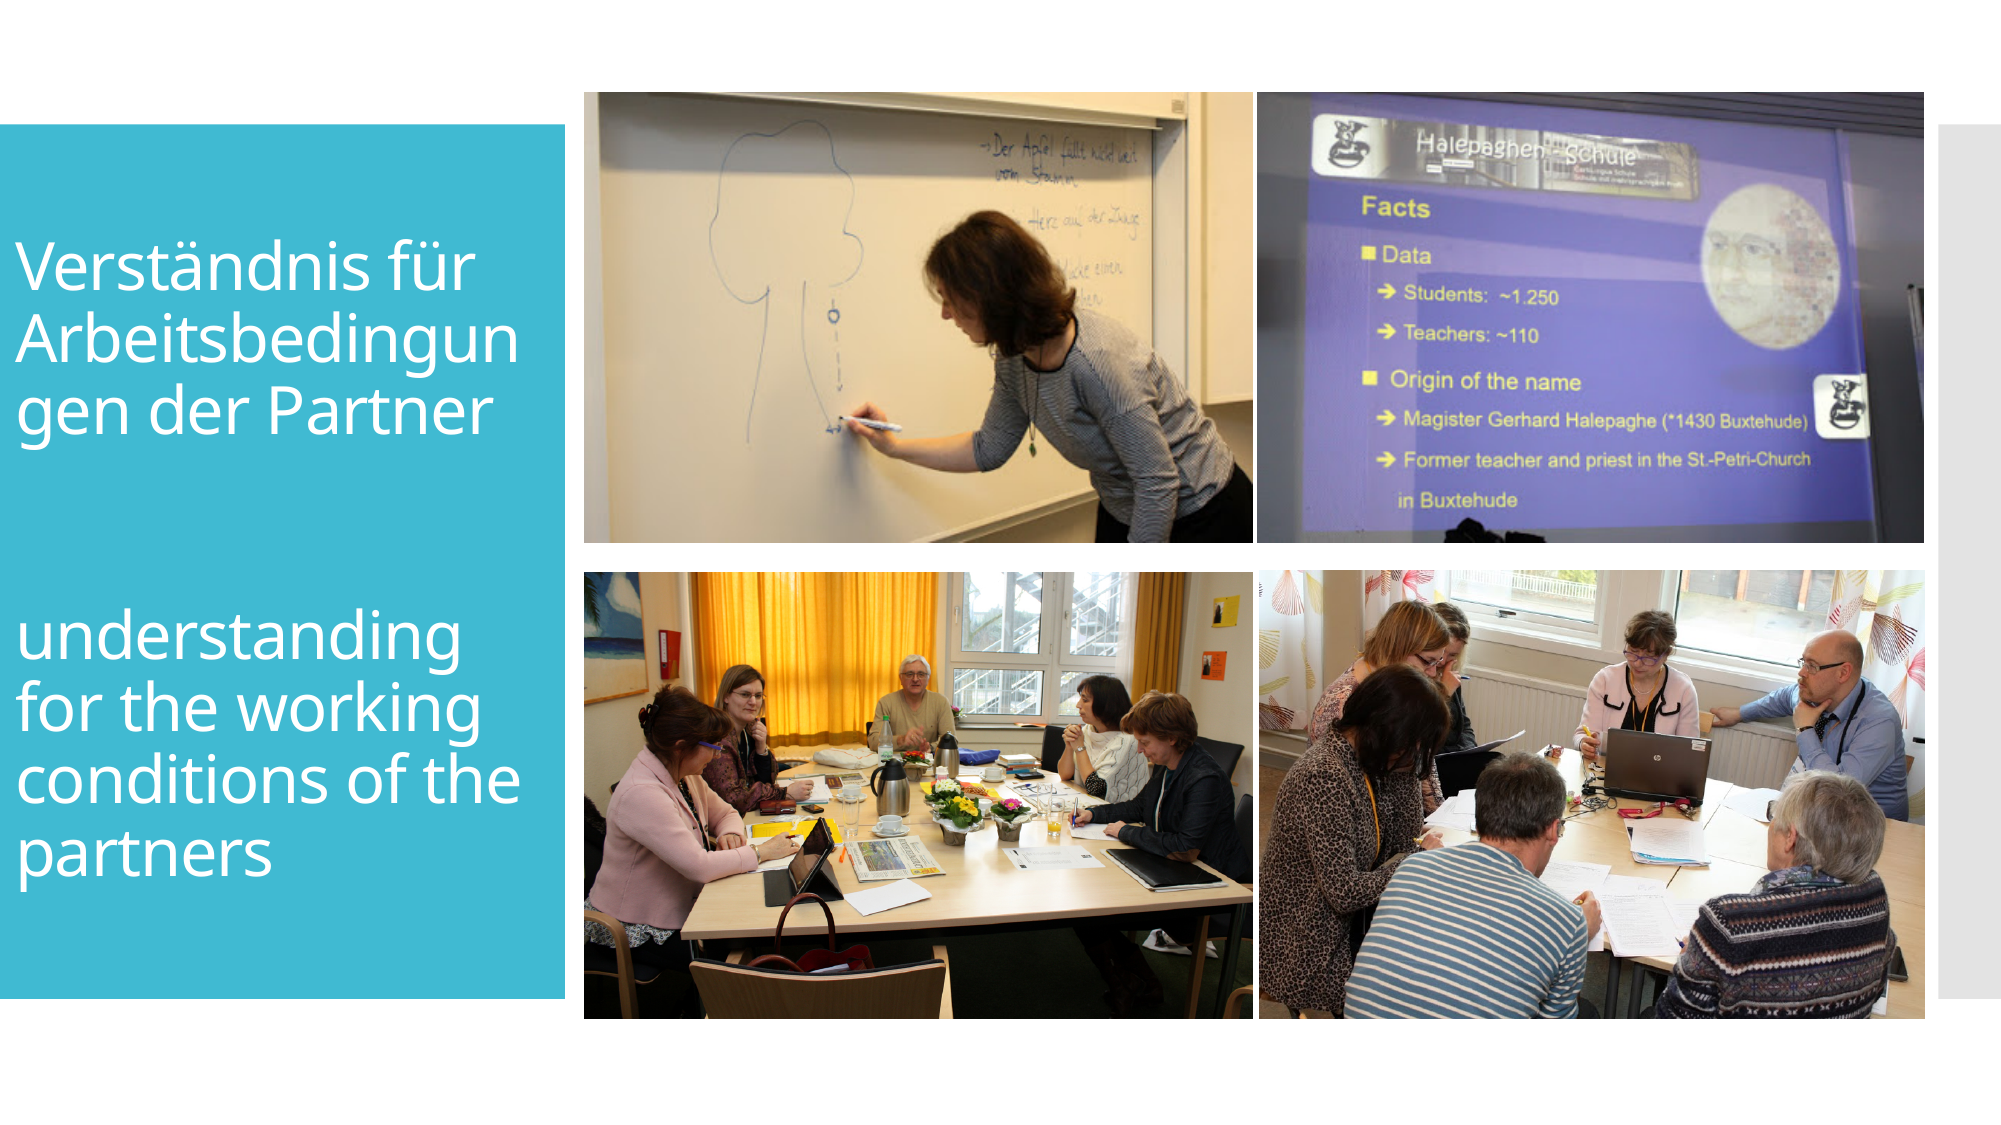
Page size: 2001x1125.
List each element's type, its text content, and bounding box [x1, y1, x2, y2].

picture [1257, 92, 1924, 543]
picture [584, 92, 1254, 543]
picture [1258, 570, 1925, 1019]
title Verständnis für Arbeitsbedingungen der Partner understanding for the working conditions of the partners [0, 184, 575, 940]
picture [583, 572, 1254, 1019]
